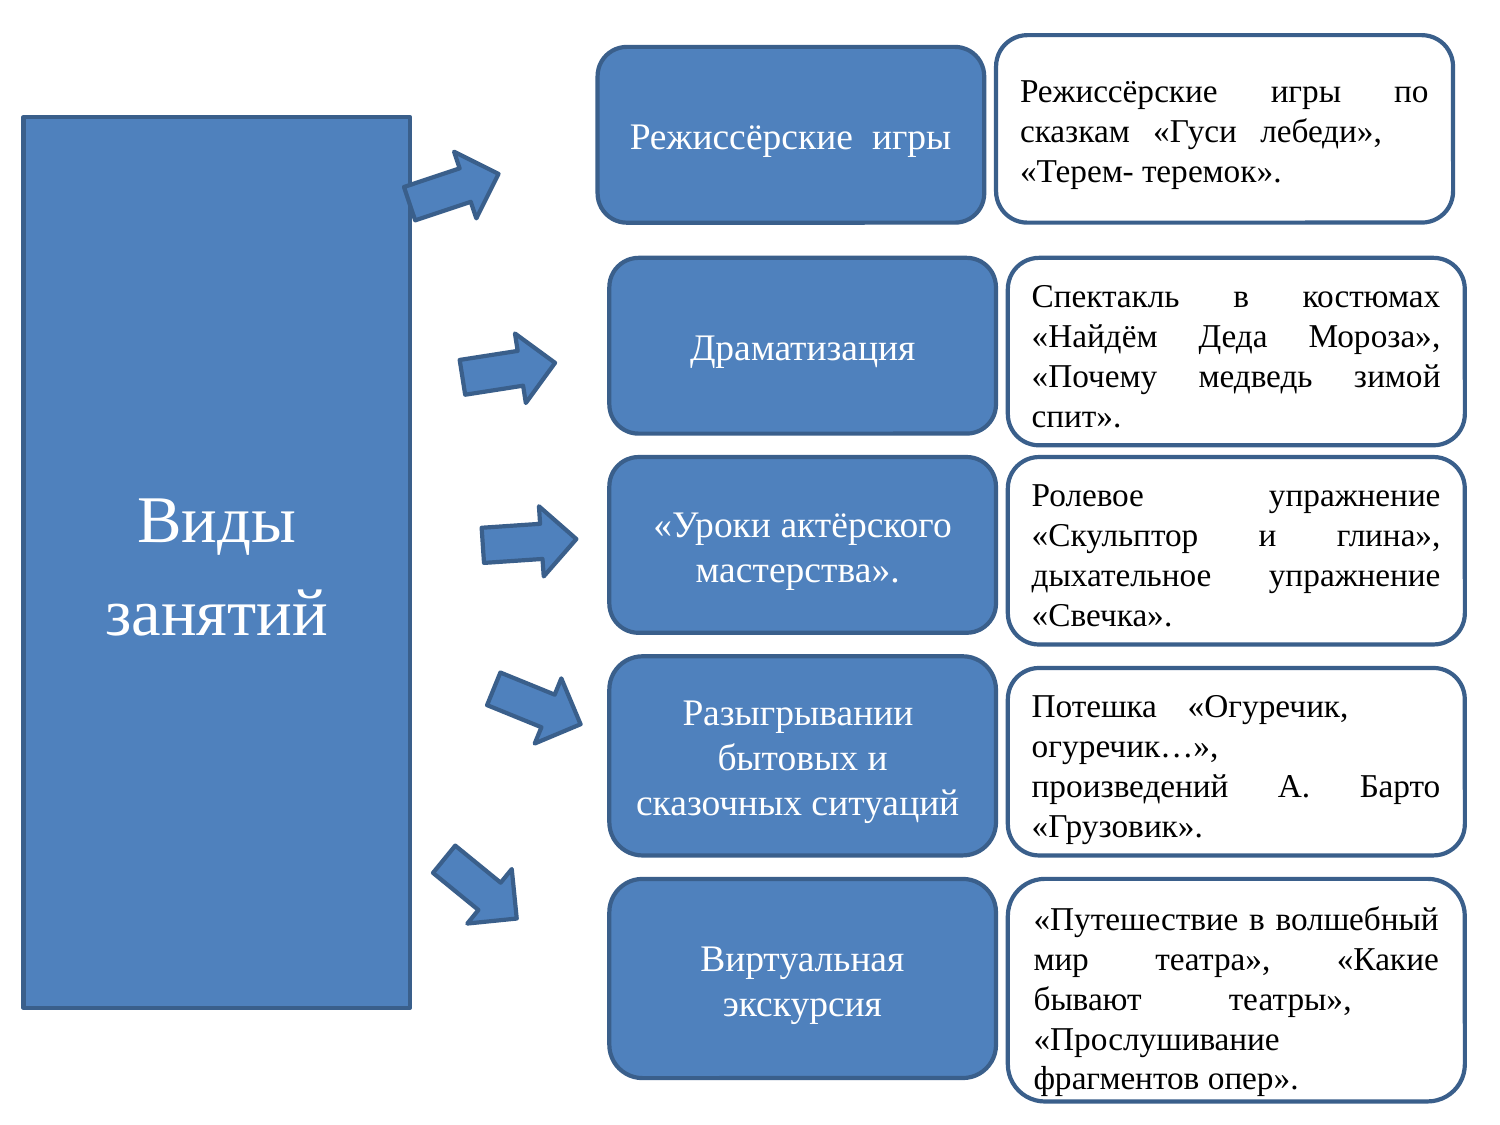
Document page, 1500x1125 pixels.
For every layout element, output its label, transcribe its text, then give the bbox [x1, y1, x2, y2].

text_box Виртуальная экскурсия [607, 876, 999, 1081]
text_box Режиссёрские игры [595, 44, 987, 225]
text_box [479, 504, 579, 579]
text_box Драматизация [607, 255, 999, 436]
text_box Ролевое упражнение «Скульптор и глина», дыхательное упражнение «Свечка». [1005, 454, 1467, 647]
text_box [402, 149, 501, 223]
text_box Разыгрывании бытовых и сказочных ситуаций [607, 654, 999, 858]
text_box «Уроки актёрского мастерства». [607, 454, 999, 635]
text_box Режиссёрские игры по сказкам «Гуси лебеди», «Терем- теремок». [993, 33, 1456, 225]
text_box Потешка «Огуречик, огуречик…», произведений А. Барто «Грузовик». [1005, 665, 1467, 858]
text_box [430, 843, 519, 926]
text_box [457, 331, 558, 406]
text_box [485, 670, 583, 746]
list Виды занятий [21, 115, 412, 1010]
text_box «Путешествие в волшебный мир театра», «Какие бывают театры», «Прослушивание фрагментов опер». [1005, 876, 1467, 1104]
text_box Спектакль в костюмах «Найдём Деда Мороза», «Почему медведь зимой спит». [1005, 255, 1467, 448]
